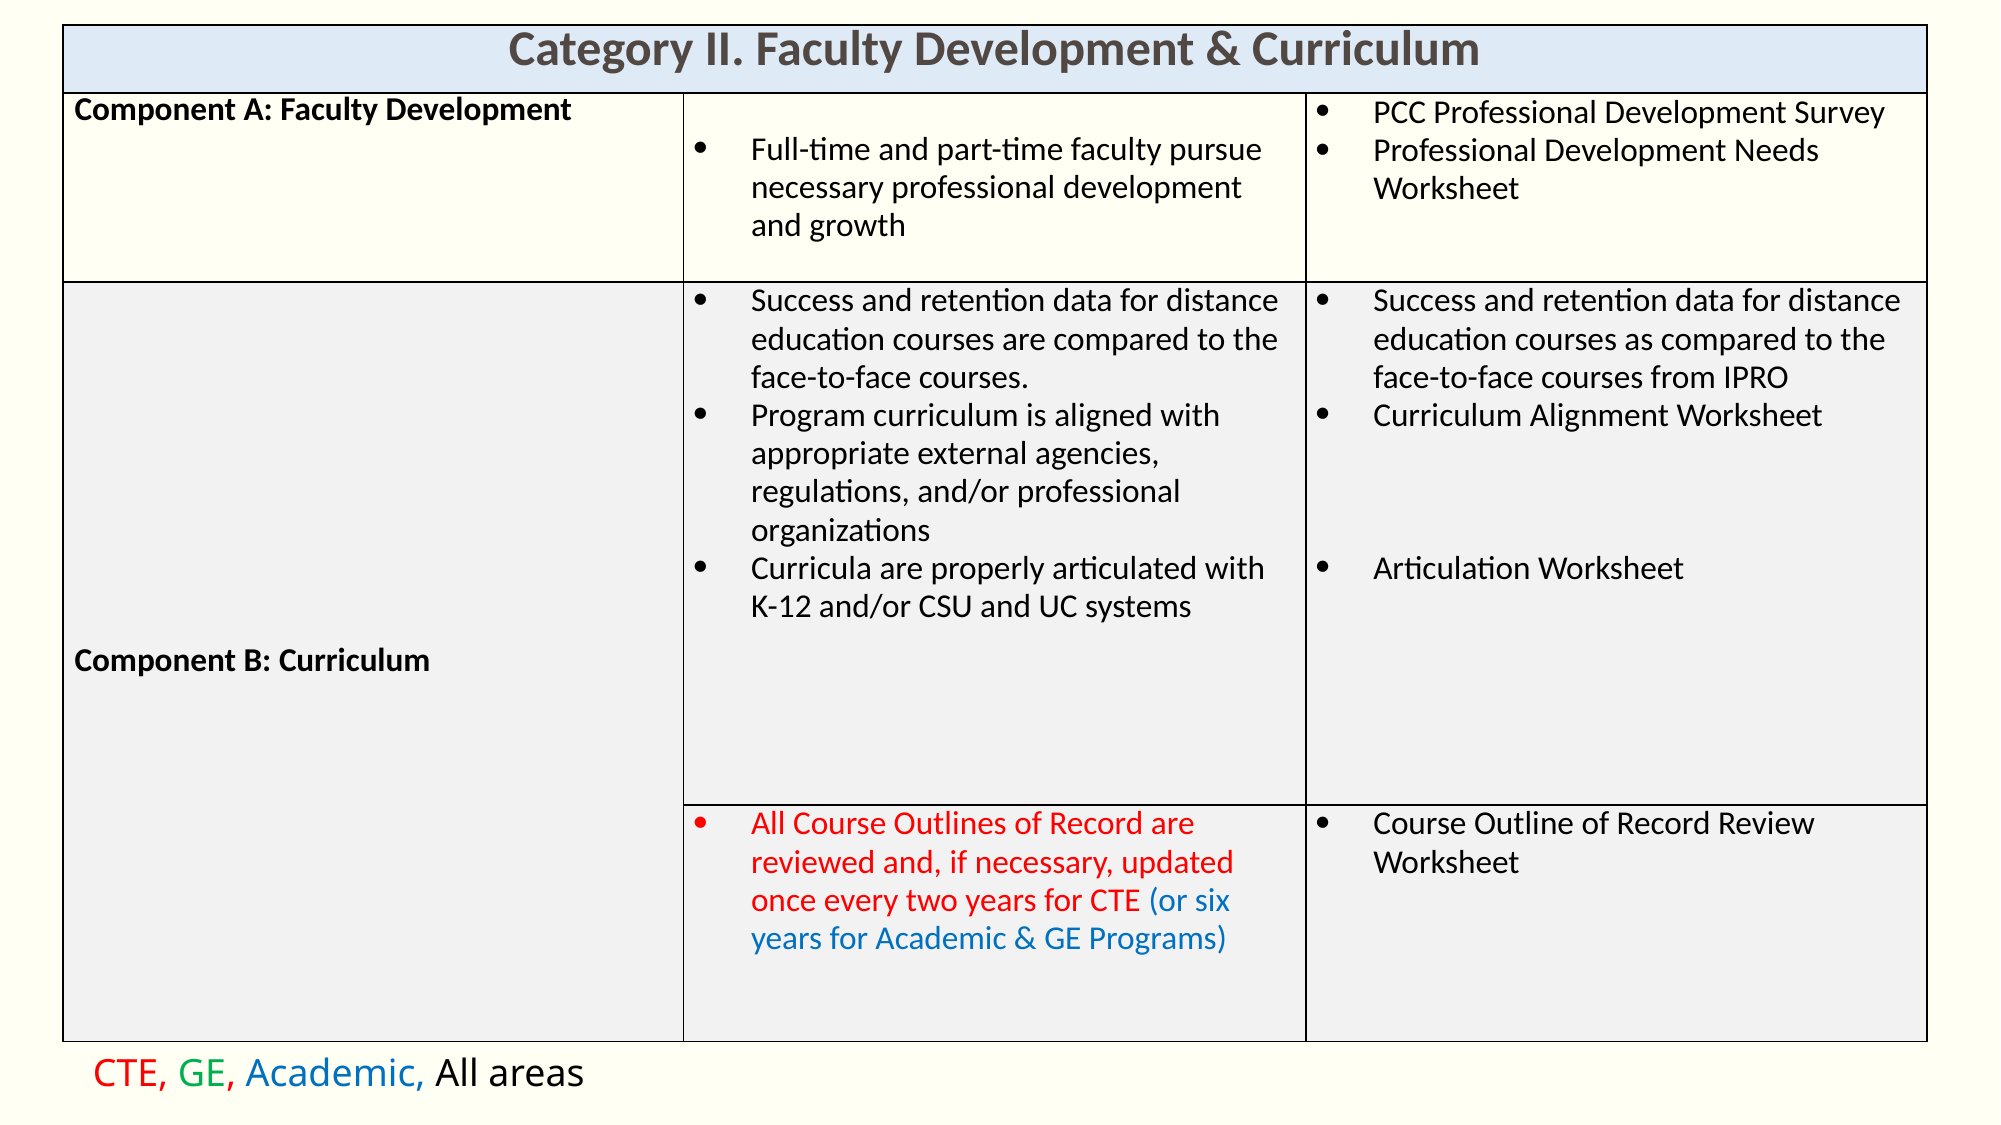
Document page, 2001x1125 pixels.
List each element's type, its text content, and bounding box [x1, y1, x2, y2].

table_cell Success and retention data for distance education courses as compared to the face-to-face courses from IPRO Curriculum Alignment Worksheet Articulation Worksheet [1307, 283, 1926, 804]
table_cell All Course Outlines of Record are reviewed and, if necessary, updated once every two years for CTE (or six years for Academic & GE Programs) [684, 806, 1305, 1041]
table_cell Success and retention data for distance education courses are compared to the face-to-face courses. Program curriculum is aligned with appropriate external agencies, regulations, and/or professional organizations Curricula are properly articulated with K-12 and/or CSU and UC systems [684, 283, 1305, 804]
table_header Category II. Faculty Development & Curriculum [64, 26, 1926, 92]
table_cell Component B: Curriculum [64, 283, 683, 1041]
table_cell Course Outline of Record Review Worksheet [1307, 806, 1926, 1041]
table_cell Full-time and part-time faculty pursue necessary professional development and growth [684, 94, 1305, 281]
table_cell PCC Professional Development Survey Professional Development Needs Worksheet [1307, 94, 1926, 281]
text_box CTE, GE, Academic, All areas [78, 1042, 729, 1102]
table_cell Component A: Faculty Development [64, 94, 683, 281]
